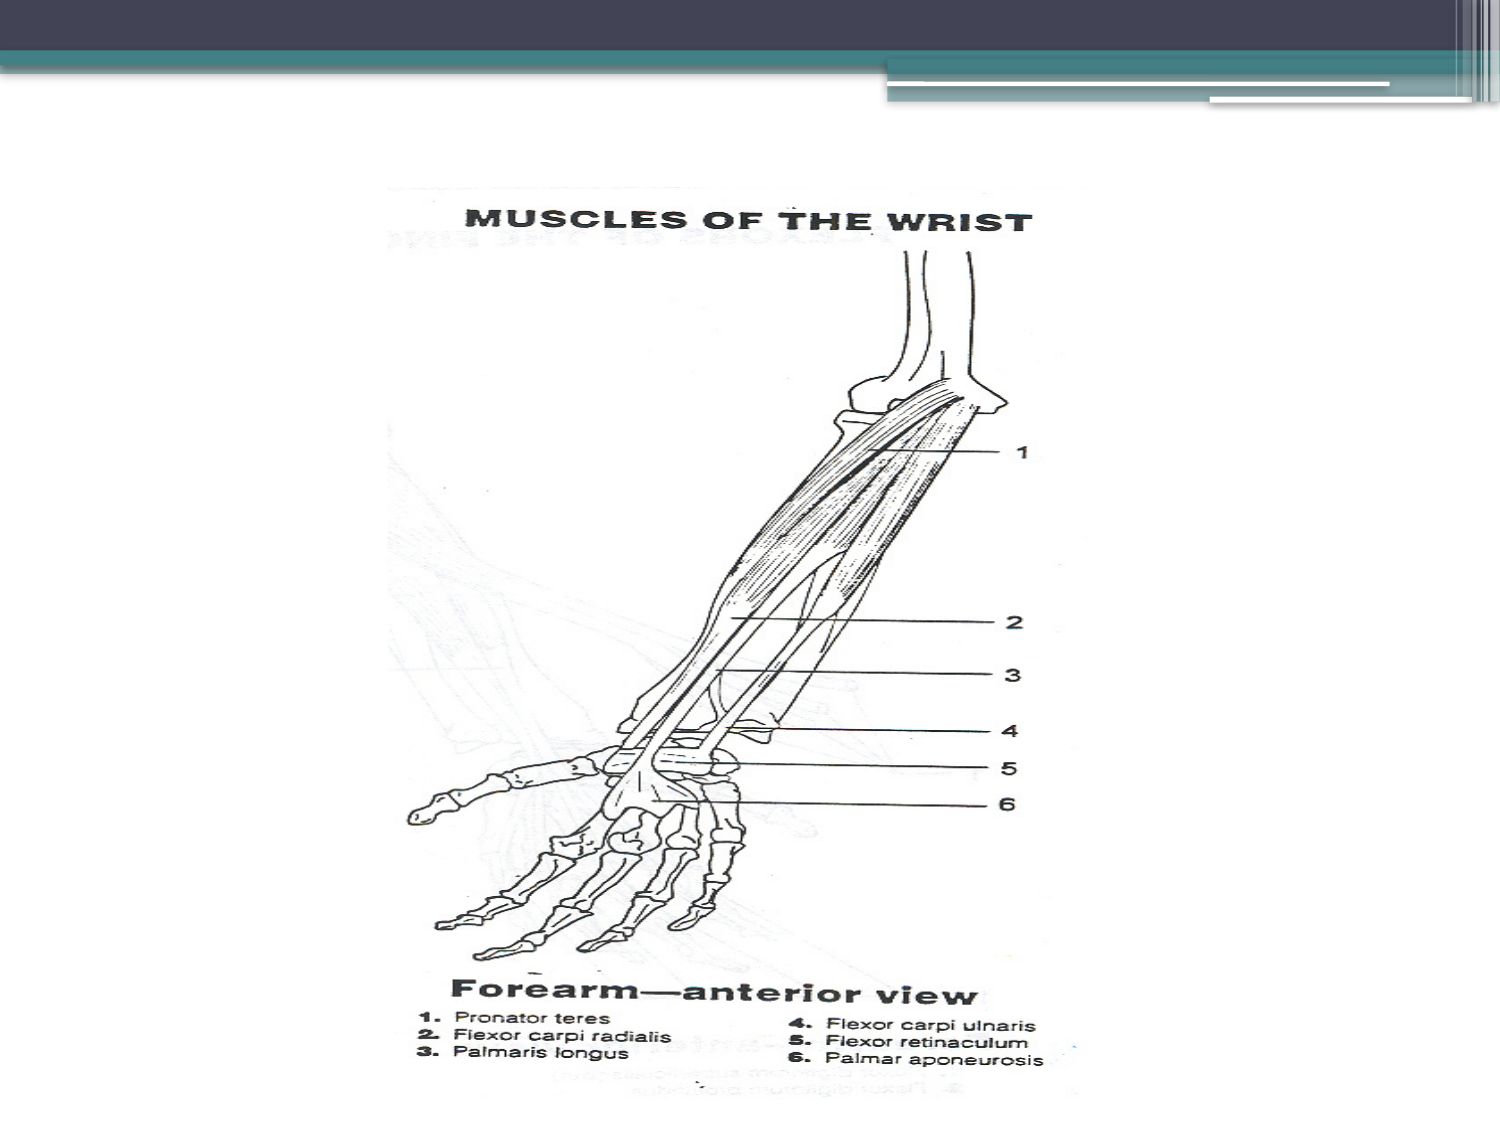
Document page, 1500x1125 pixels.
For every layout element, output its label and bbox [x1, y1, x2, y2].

list [387, 187, 1088, 1101]
